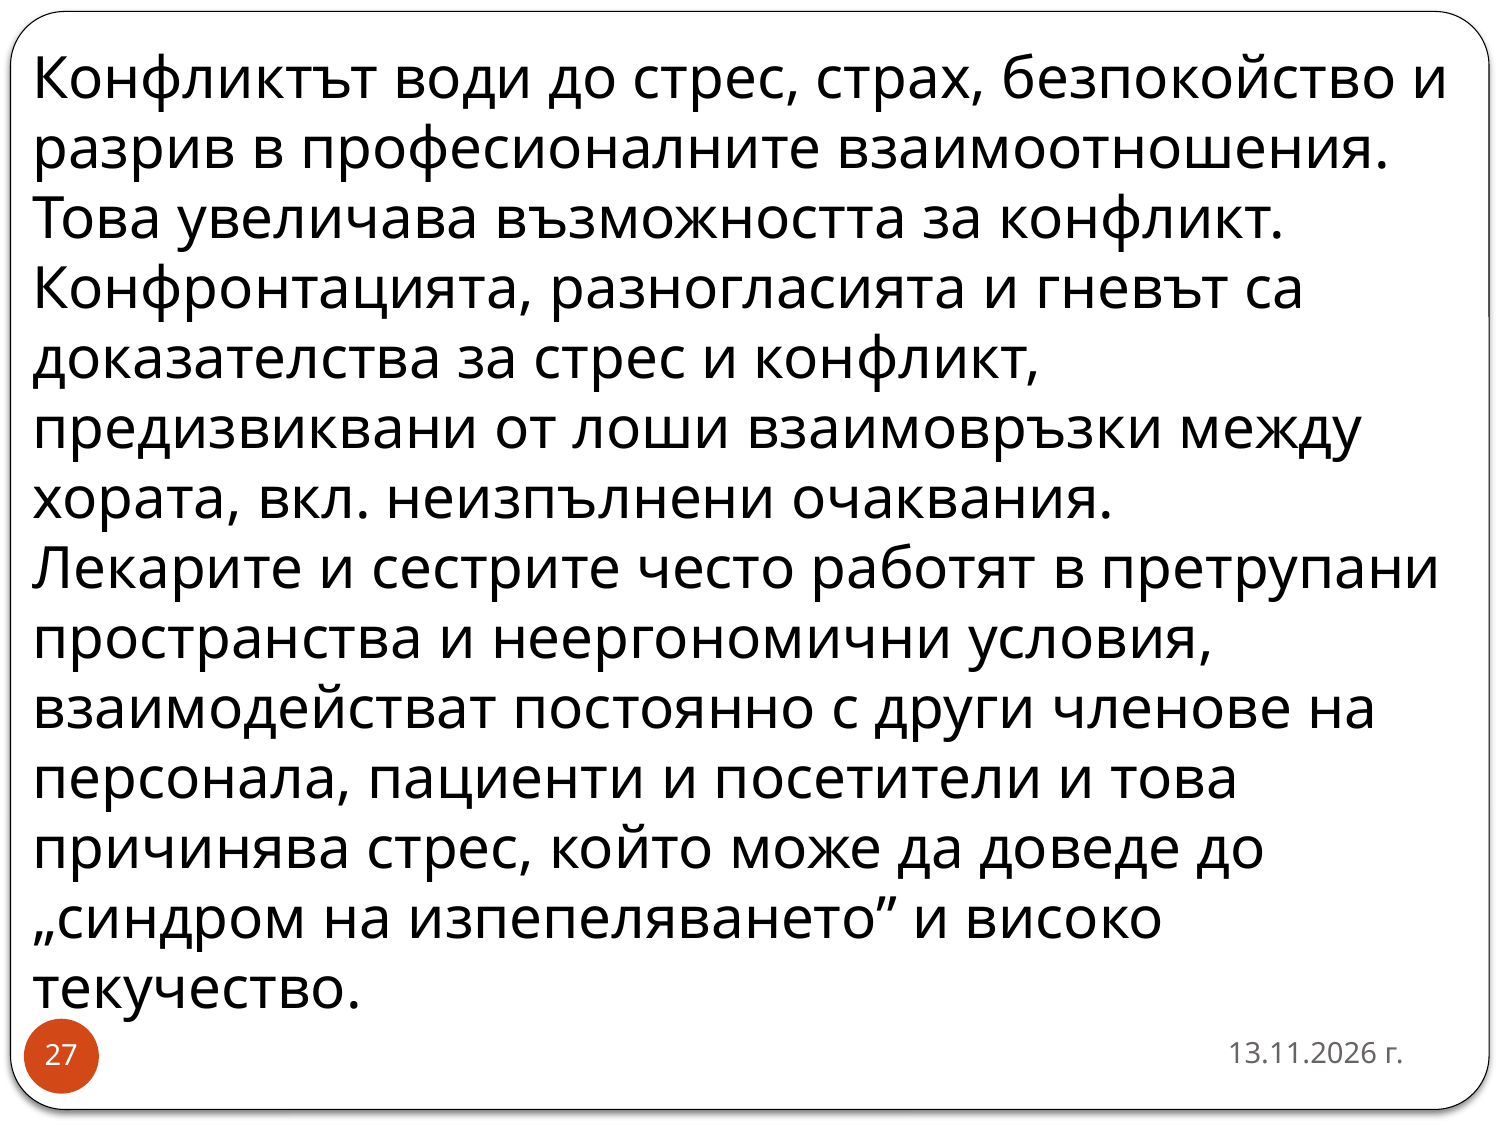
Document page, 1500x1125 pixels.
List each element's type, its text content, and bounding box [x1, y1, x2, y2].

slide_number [1012, 1015, 1419, 1094]
slide_number 27 [23, 1018, 99, 1094]
title Стресът като източник на конфликт Конфликтът води до стрес, страх, безпокойство и разрив в професионалните взаимоотношения. Това увеличава възможността за конфликт. Конфронтацията, разногласията и гневът са доказателства за стрес и конфликт, предизвиквани от лоши взаимовръзки между хората, вкл. неизпълнени очаквания. Лекарите и сестрите често работят в претрупани пространства и неергономични условия, взаимодействат постоянно с други членове на персонала, пациенти и посетители и това причинява стрес, който може да доведе до „синдром на изпепеляването” и високо текучество. [17, 30, 1483, 1035]
